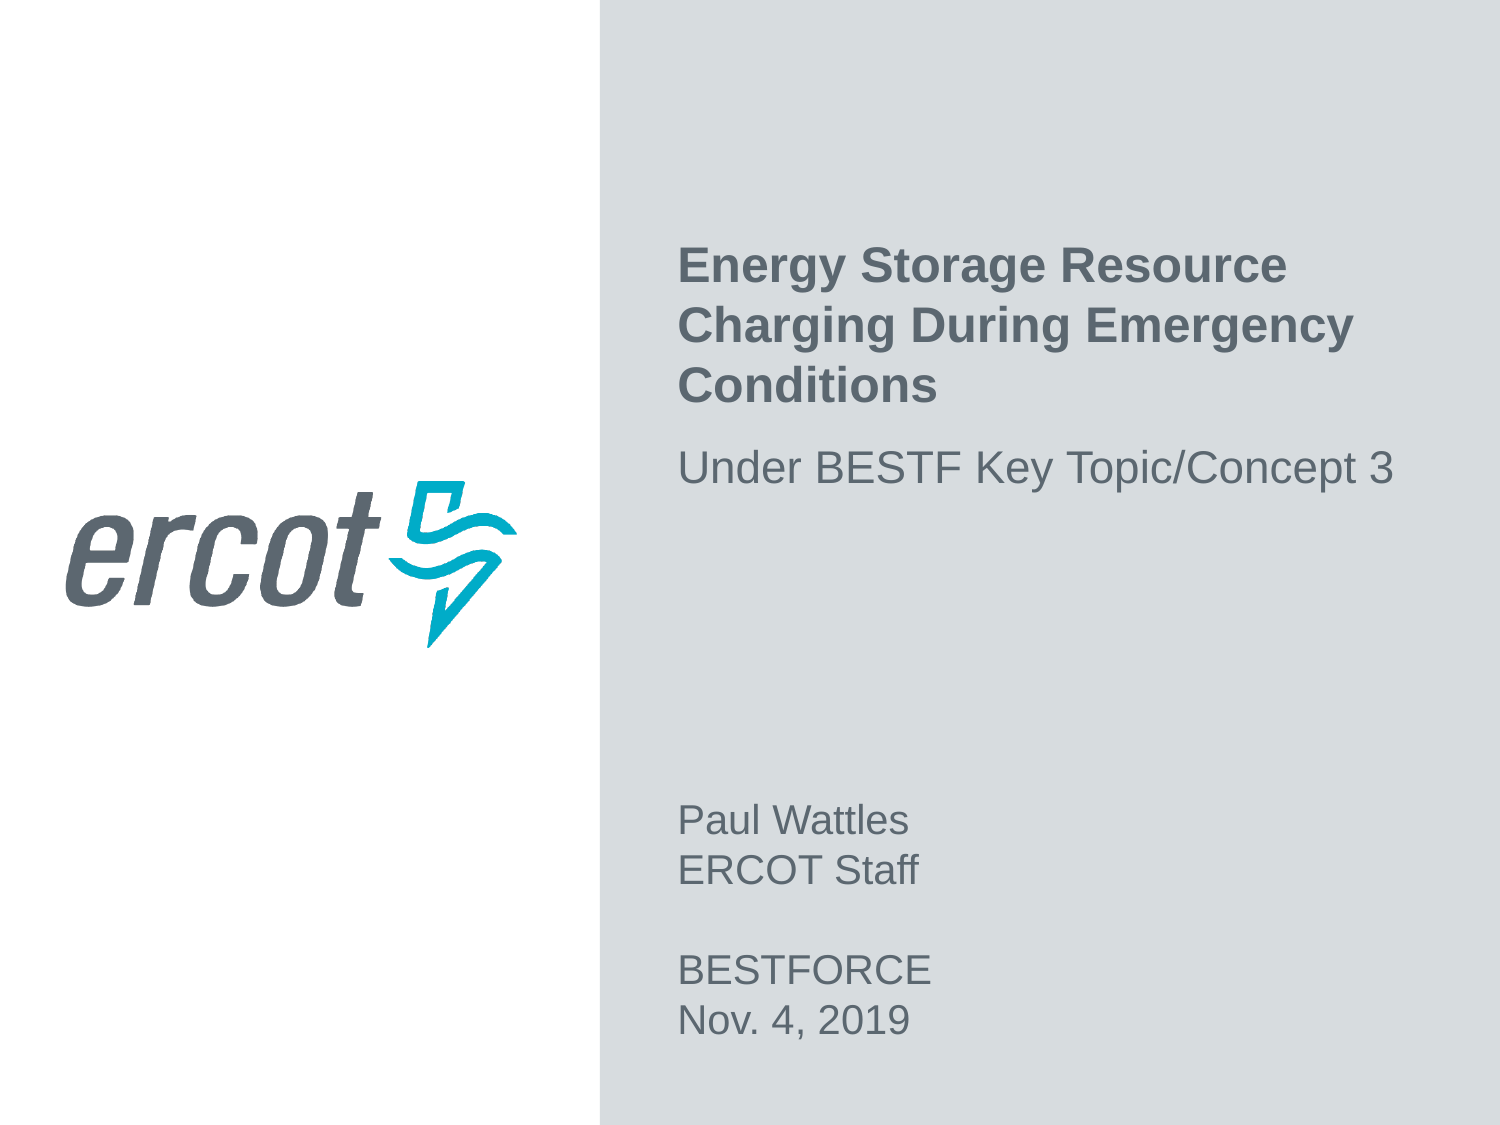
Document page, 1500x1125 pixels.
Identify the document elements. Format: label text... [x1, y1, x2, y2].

picture [56, 471, 525, 654]
text_box Energy Storage Resource Charging During Emergency Conditions Under BESTF Key Topic/Concept 3 Paul Wattles ERCOT Staff BESTFORCE Nov. 4, 2019 [662, 224, 1463, 1103]
